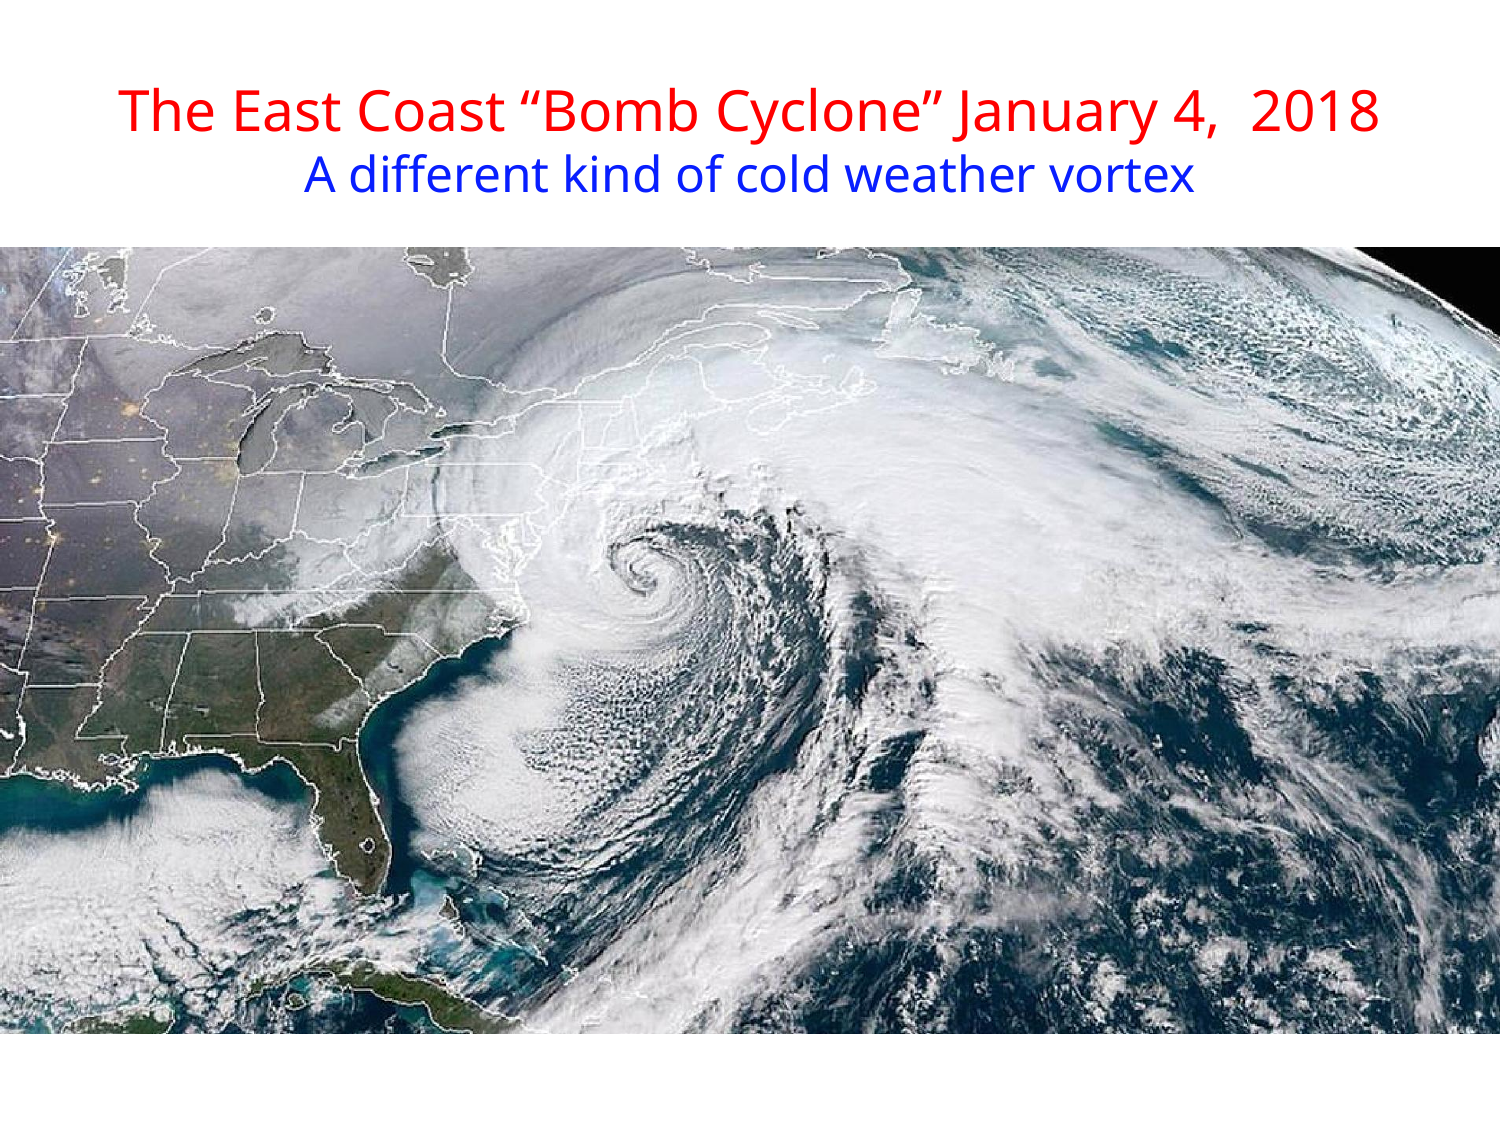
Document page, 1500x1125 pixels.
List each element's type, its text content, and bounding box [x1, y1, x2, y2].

picture [0, 247, 1500, 1034]
title The East Coast “Bomb Cyclone” January 4, 2018 A different kind of cold weather vortex [75, 45, 1425, 233]
